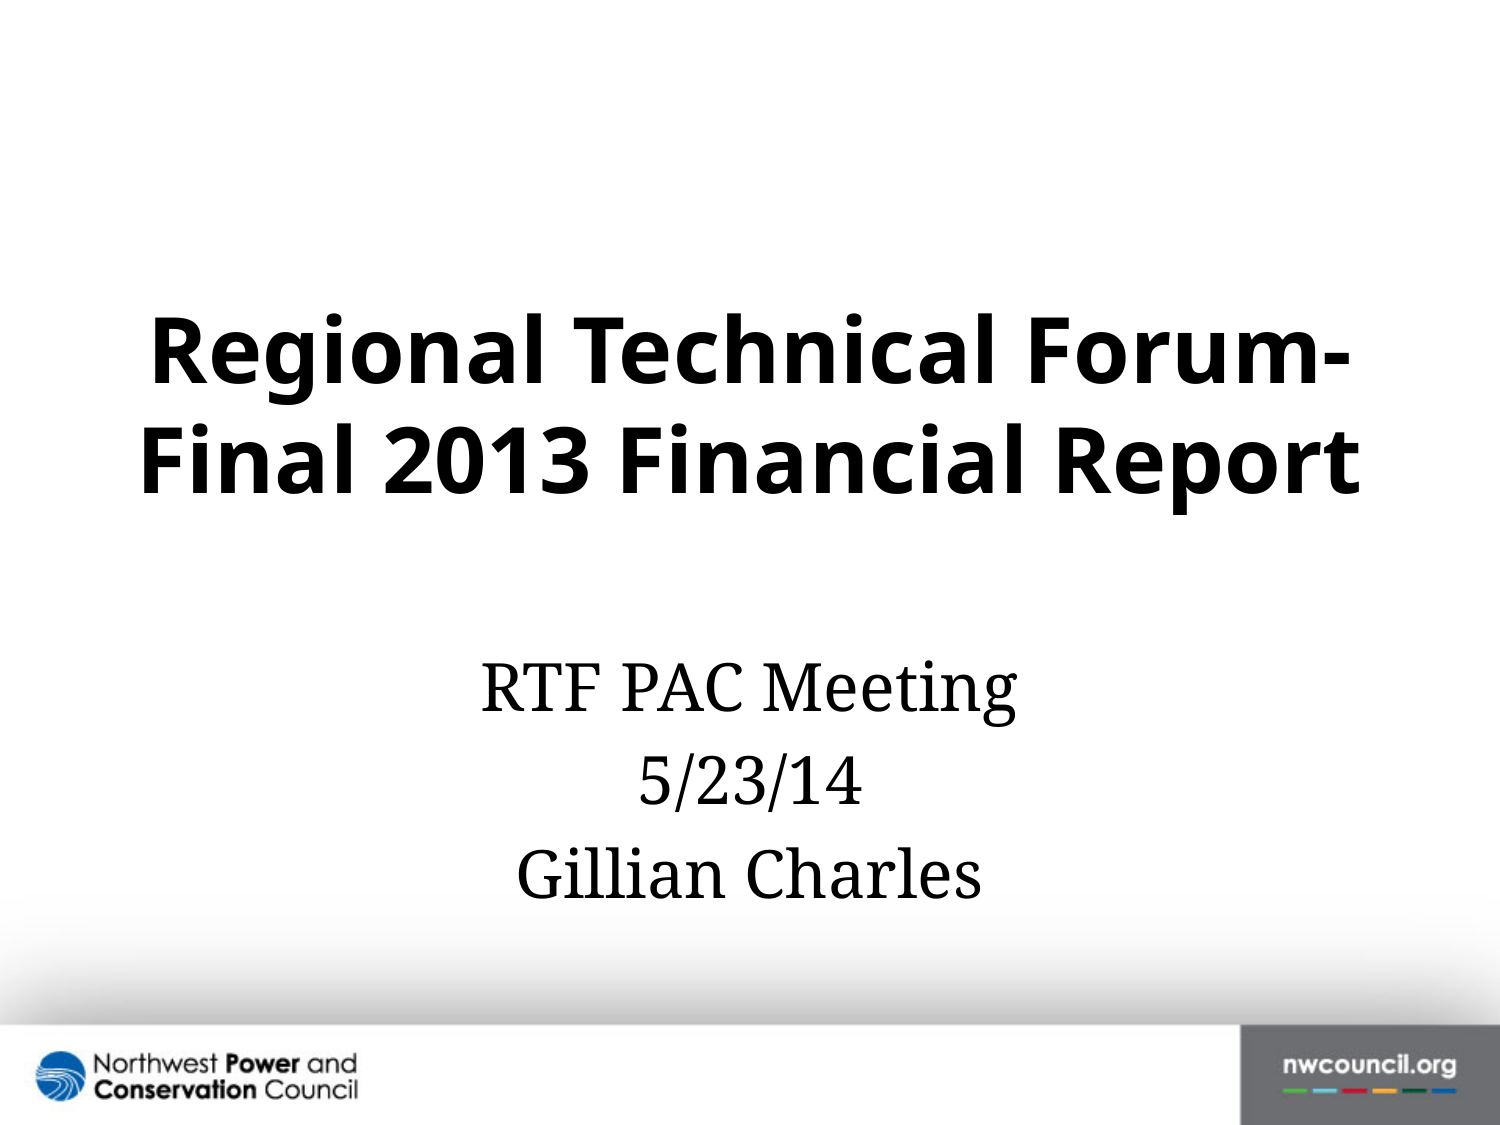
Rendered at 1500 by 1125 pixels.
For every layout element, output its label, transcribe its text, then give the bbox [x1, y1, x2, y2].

subtitle RTF PAC Meeting 5/23/14 Gillian Charles [225, 637, 1275, 925]
title Regional Technical Forum- Final 2013 Financial Report [112, 212, 1388, 591]
picture [0, 0, 1500, 1125]
